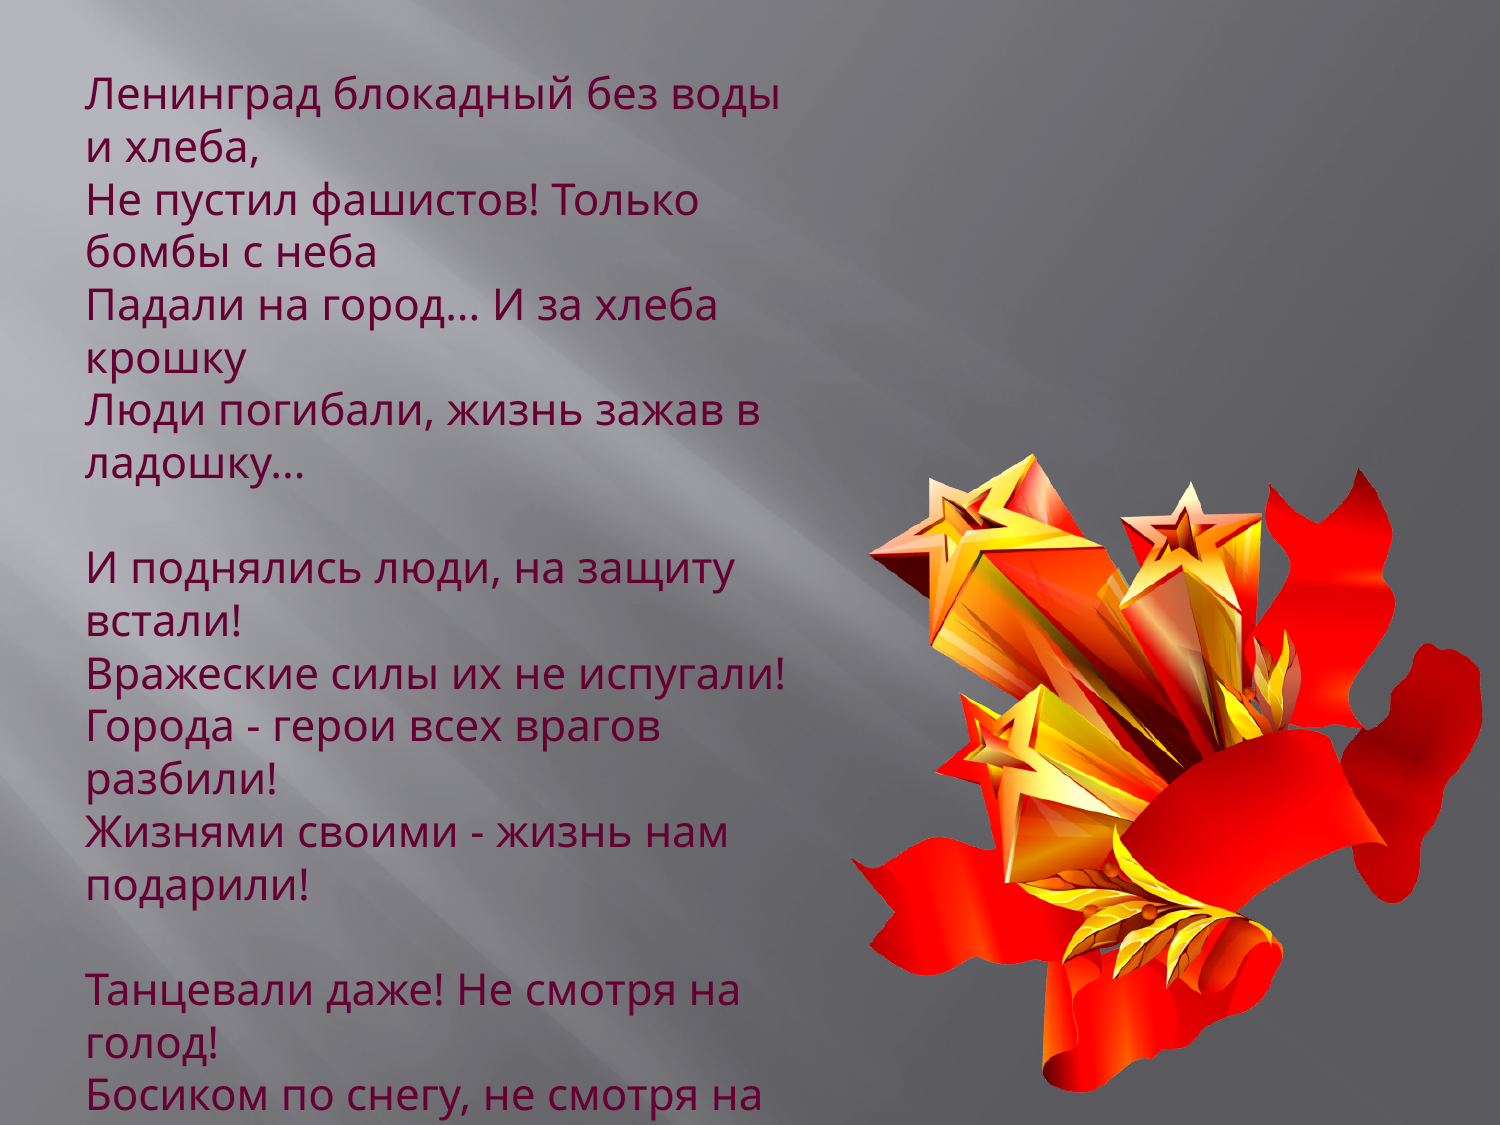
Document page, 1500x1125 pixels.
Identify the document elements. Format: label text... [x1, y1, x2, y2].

text_box Ленинград блокадный без воды и хлеба, Не пустил фашистов! Только бомбы с неба Падали на город... И за хлеба крошку Люди погибали, жизнь зажав в ладошку... И поднялись люди, на защиту встали! Вражеские силы их не испугали! Города - герои всех врагов разбили! Жизнями своими - жизнь нам подарили! Танцевали даже! Не смотря на голод! Босиком по снегу, не смотря на холод! И пройдя весь ужас - сталью закалились! Старики и дети за Россию бились! [70, 58, 821, 1125]
picture [665, 264, 1500, 1125]
